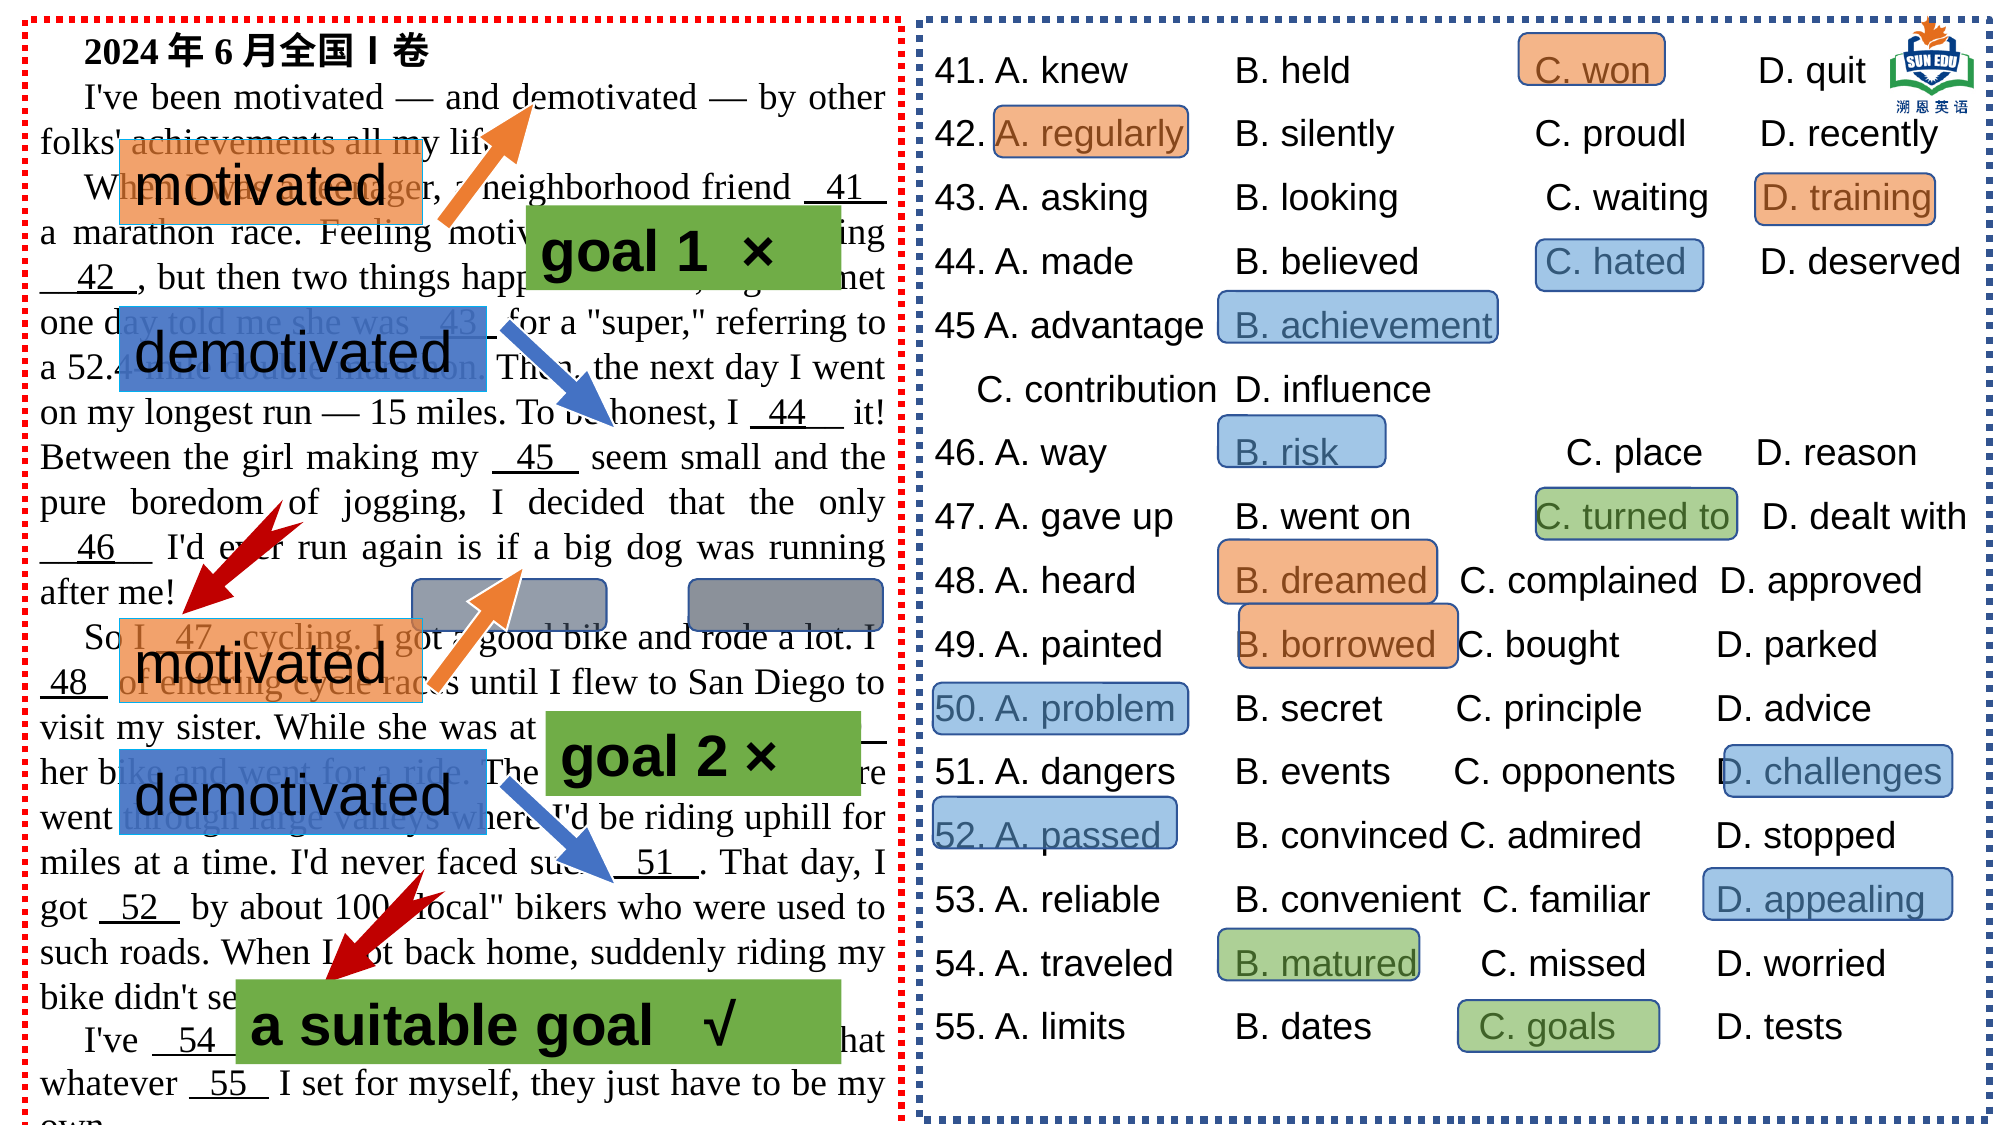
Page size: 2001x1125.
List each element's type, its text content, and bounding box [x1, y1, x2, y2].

text_box [931, 795, 1178, 850]
text_box a suitable goal √ [235, 979, 842, 1065]
text_box [1456, 999, 1661, 1053]
text_box demotivated [119, 306, 487, 392]
text_box [423, 564, 527, 696]
text_box [325, 868, 446, 979]
text_box [1534, 486, 1739, 541]
text_box [508, 578, 608, 632]
text_box goal 1 × [525, 205, 842, 291]
text_box 2024年6月全国Ⅰ卷 I've been motivated — and demotivated — by other folks' achievements all my life. When I was a teenager, a neighborhood friend 41 a marathon race. Feeling motivated, I started running __42 , but then two things happened. First, a girl I met one day told me she was 43 for a "super," referring to a 52.4-mile double marathon. Then, the next day I went on my longest run — 15 miles. To be honest, I 44__ it! Between the girl making my 45 seem small and the pure boredom of jogging, I decided that the only __46__ I'd ever run again is if a big dog was running after me! So I 47 cycling. I got a good bike and rode a lot. I 48 of entering cycle races until I flew to San Diego to visit my sister. While she was at work one day, I 49 her bike and went for a ride. The 50 : The roads there went through large valleys where I'd be riding uphill for miles at a time. I'd never faced such 51 . That day, I got 52 by about 100 "local" bikers who were used to such roads. When I got back home, suddenly riding my bike didn't seem quite as 53 . I've 54 a lot since then. I've come to accept that whatever 55 I set for myself, they just have to be my own. [25, 19, 902, 1125]
text_box [1702, 867, 1954, 921]
text_box [1534, 238, 1705, 293]
text_box [931, 681, 1190, 736]
text_box [1237, 602, 1460, 669]
text_box [1217, 538, 1439, 605]
text_box [1517, 32, 1666, 86]
text_box [1754, 172, 1937, 227]
text_box [496, 772, 619, 888]
text_box [1723, 744, 1954, 798]
text_box [992, 104, 1190, 159]
text_box [182, 499, 304, 615]
text_box motivated [119, 618, 423, 703]
text_box [1216, 289, 1499, 344]
text_box [434, 99, 537, 232]
picture [1882, 13, 1983, 19]
text_box [411, 578, 501, 632]
text_box demotivated [119, 749, 487, 835]
text_box [488, 624, 504, 632]
text_box [687, 578, 884, 632]
text_box [496, 316, 619, 432]
text_box motivated [119, 139, 423, 225]
text_box [1216, 414, 1387, 469]
text_box [1216, 927, 1421, 982]
text_box 41. A. knew B. held C. won D. quit 42. A. regularly B. silently C. proudl D. recently 43. A. asking B. looking C. waiting D. training 44. A. made B. believed C. hated D. deserved 45 A. advantage B. achievement C. contribution D. influence 46. A. way B. risk C. place D. reason 47. A. gave up B. went on C. turned to D. dealt with 48. A. heard B. dreamed C. complained D. approved 49. A. painted B. borrowed C. bought D. parked 50. A. problem B. secret C. principle D. advice 51. A. dangers B. events C. opponents D. challenges 52. A. passed B. convinced C. admired D. stopped 53. A. reliable B. convenient C. familiar D. appealing 54. A. traveled B. matured C. missed D. worried 55. A. limits B. dates C. goals D. tests [919, 19, 1990, 1120]
text_box goal 2 × [545, 711, 862, 796]
